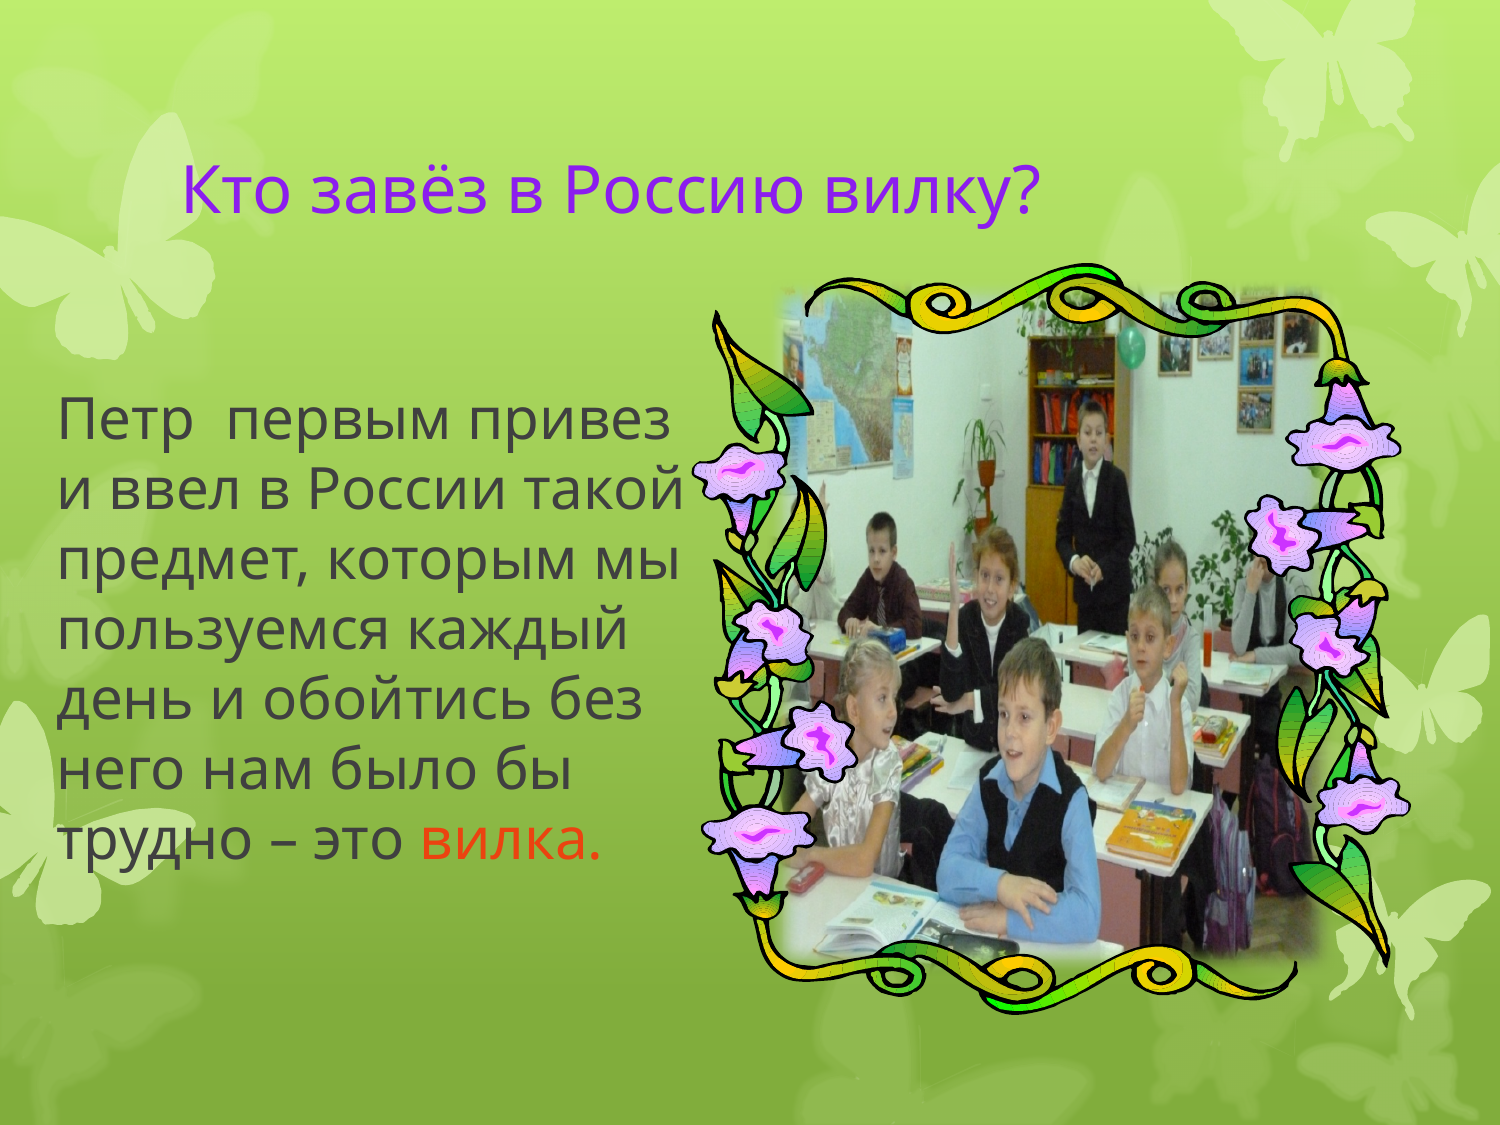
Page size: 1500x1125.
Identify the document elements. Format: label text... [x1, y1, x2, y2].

list Петр первым привез и ввел в России такой предмет, которым мы пользуемся каждый день и обойтись без него нам было бы трудно – это вилка. [41, 326, 684, 991]
title Кто завёз в Россию вилку? [165, 110, 1334, 263]
picture [690, 260, 1412, 1018]
